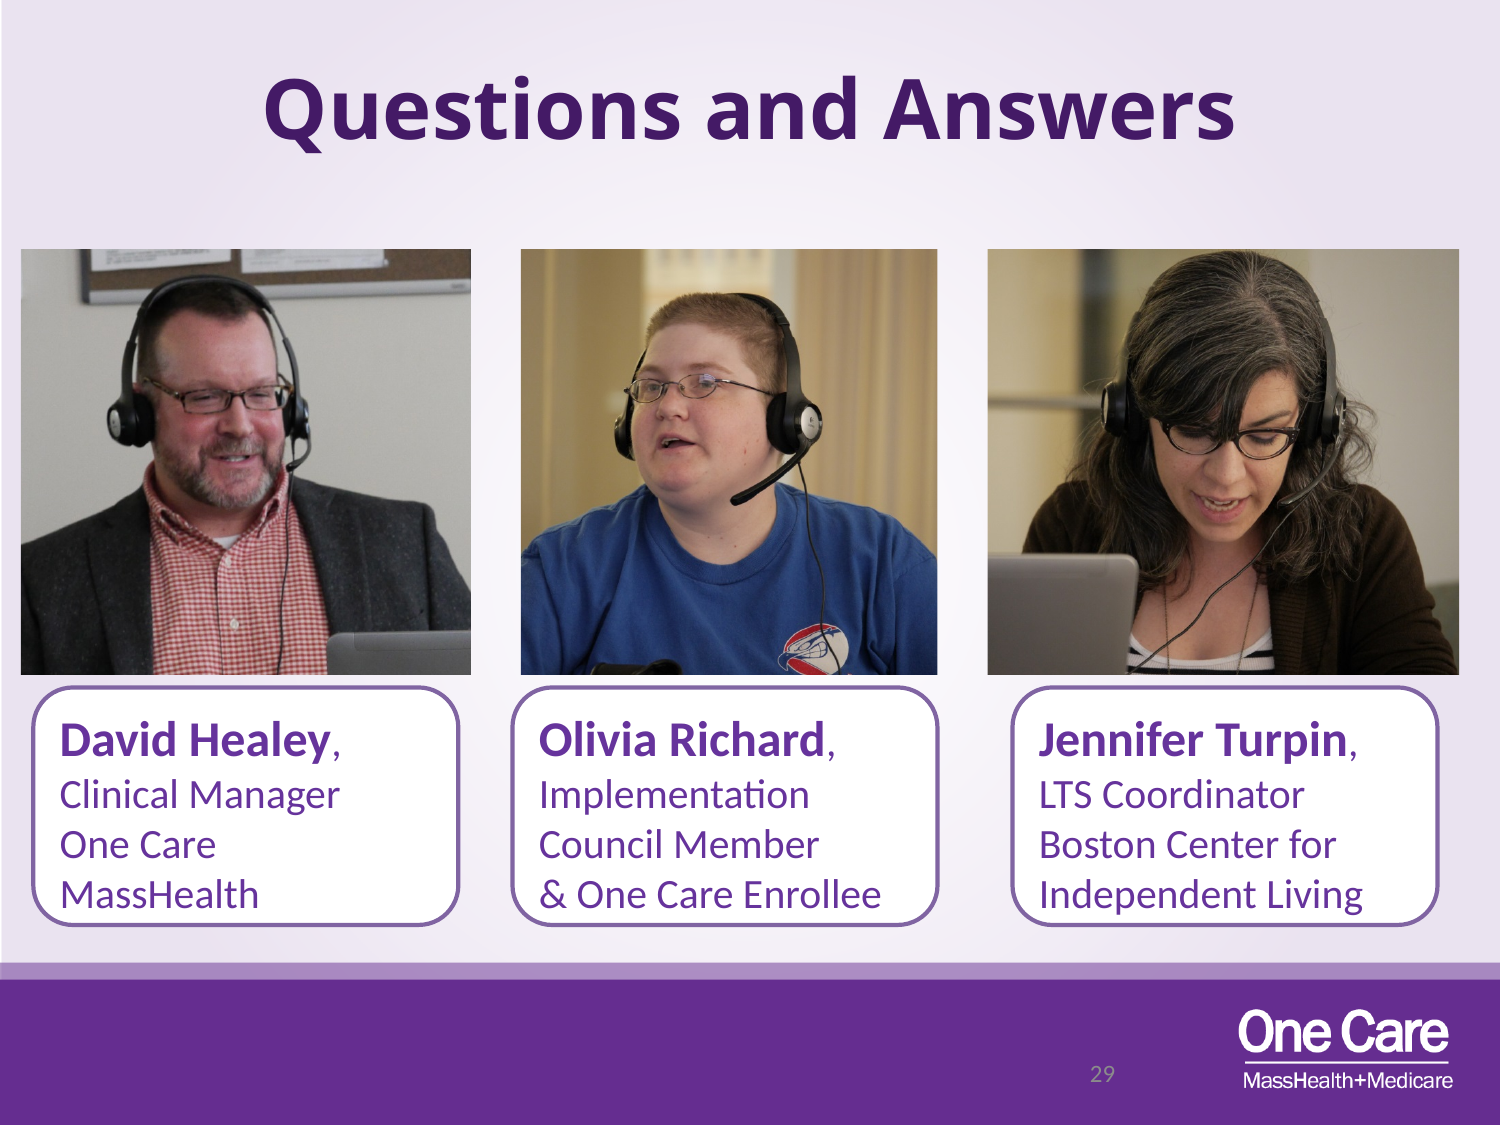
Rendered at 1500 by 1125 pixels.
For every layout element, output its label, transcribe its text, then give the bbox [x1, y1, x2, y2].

text_box Jennifer Turpin, LTS Coordinator Boston Center for Independent Living [1010, 685, 1440, 928]
text_box Olivia Richard, Implementation Council Member & One Care Enrollee [510, 685, 940, 928]
text_box David Healey, Clinical Manager One Care MassHealth [31, 685, 461, 928]
slide_number 29 [1074, 1042, 1425, 1103]
picture [0, 0, 1500, 1125]
title Questions and Answers [75, 12, 1425, 200]
